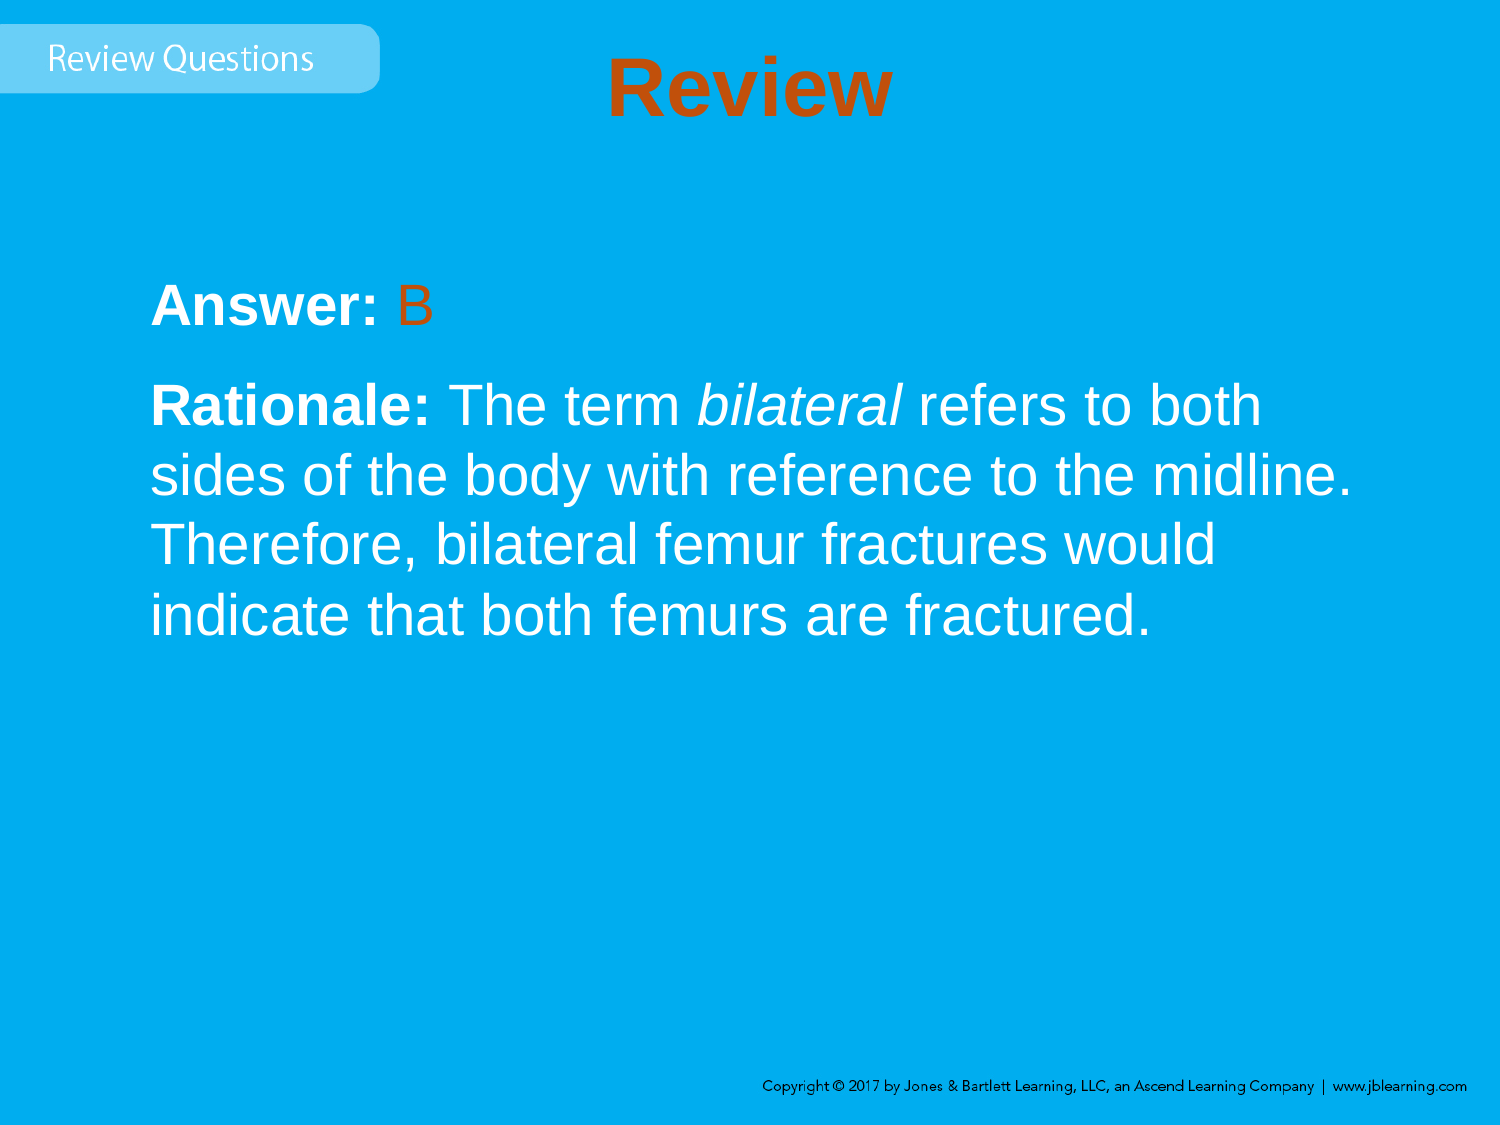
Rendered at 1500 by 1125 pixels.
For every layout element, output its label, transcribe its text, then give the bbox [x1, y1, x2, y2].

picture [0, 25, 112, 93]
title Review [112, 14, 1388, 165]
list Answer: B Rationale: The term bilateral refers to both sides of the body with reference to the midline. Therefore, bilateral femur fractures would indicate that both femurs are fractured. [112, 237, 1388, 1025]
